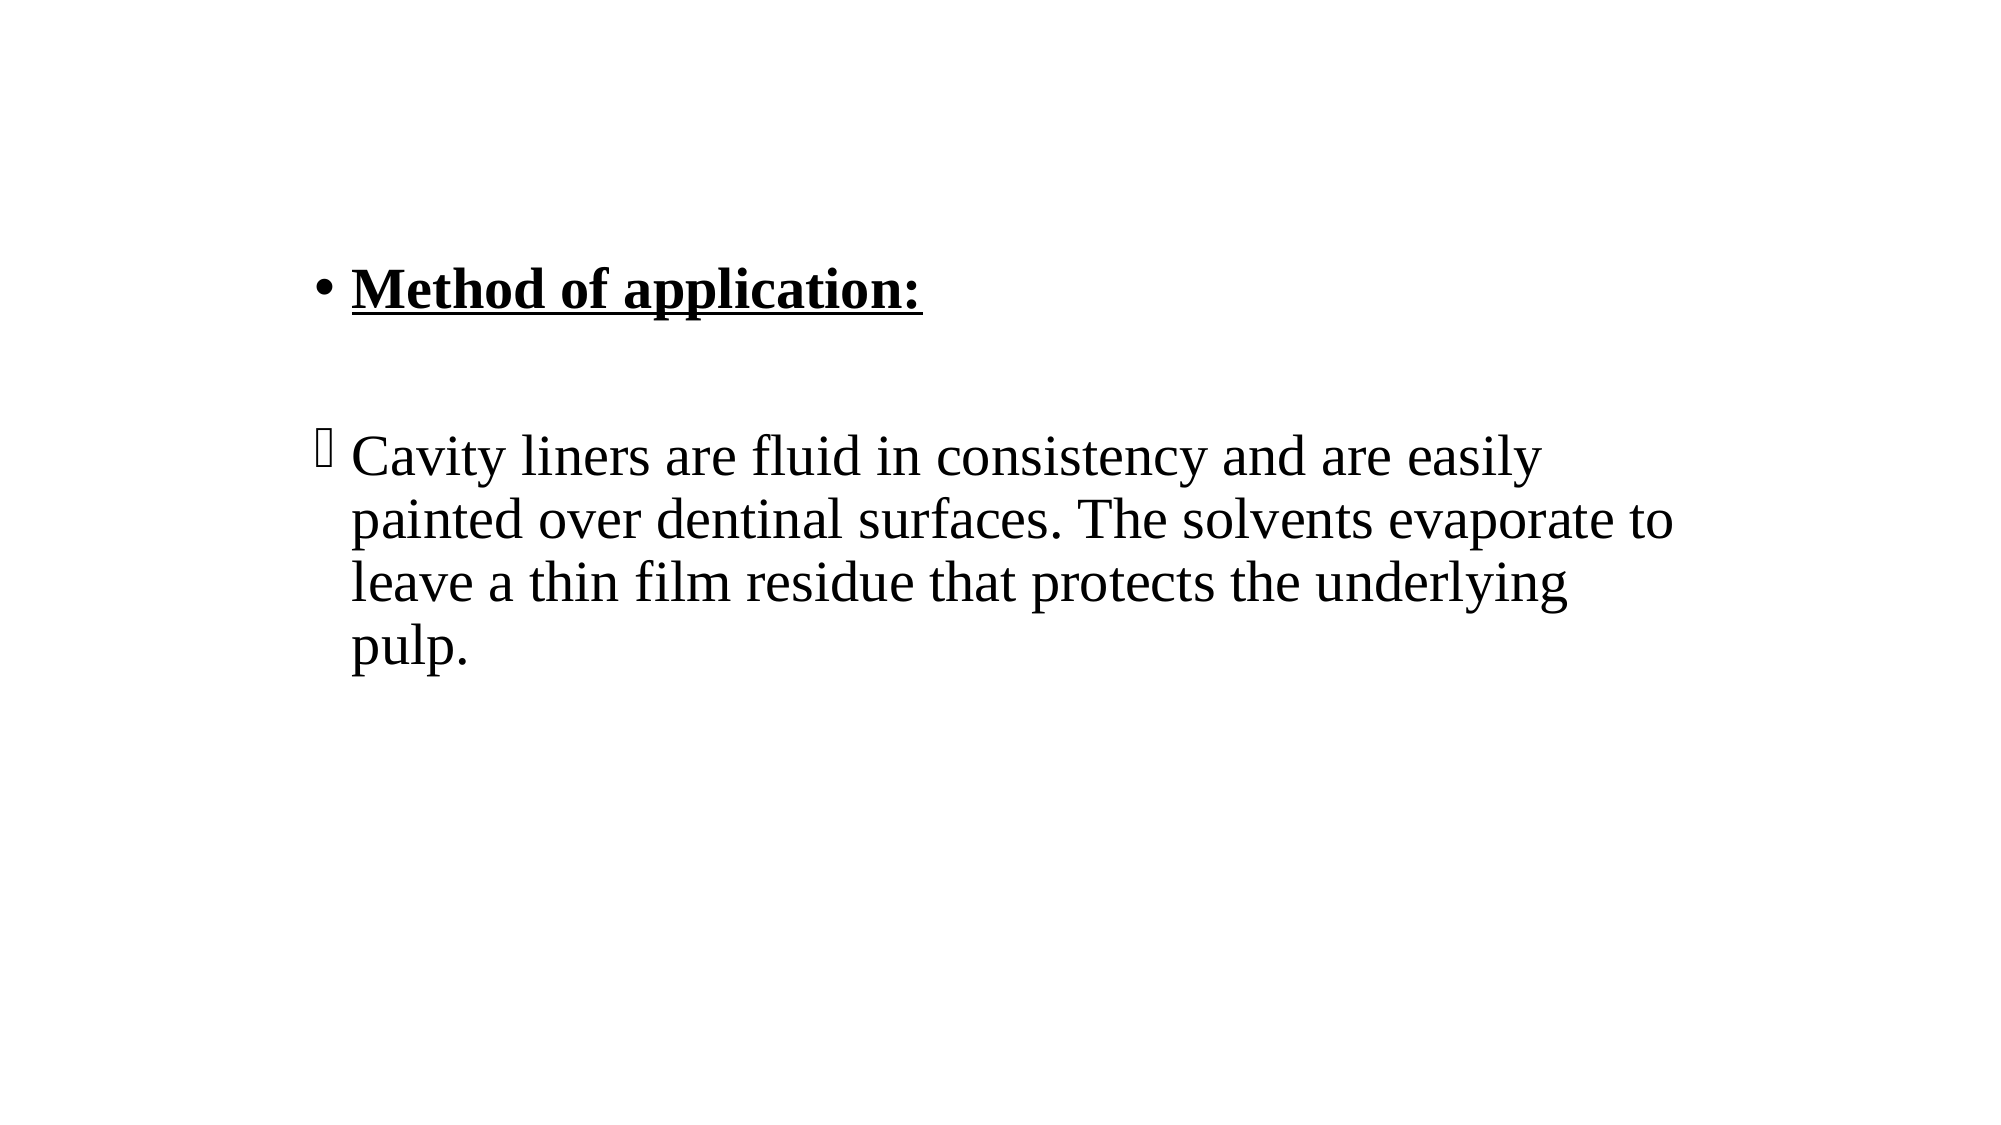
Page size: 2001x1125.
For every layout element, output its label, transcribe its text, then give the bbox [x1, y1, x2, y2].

list Method of application: Cavity liners are fluid in consistency and are easily painted over dentinal surfaces. The solvents evaporate to leave a thin film residue that protects the underlying pulp. [299, 250, 1695, 1001]
